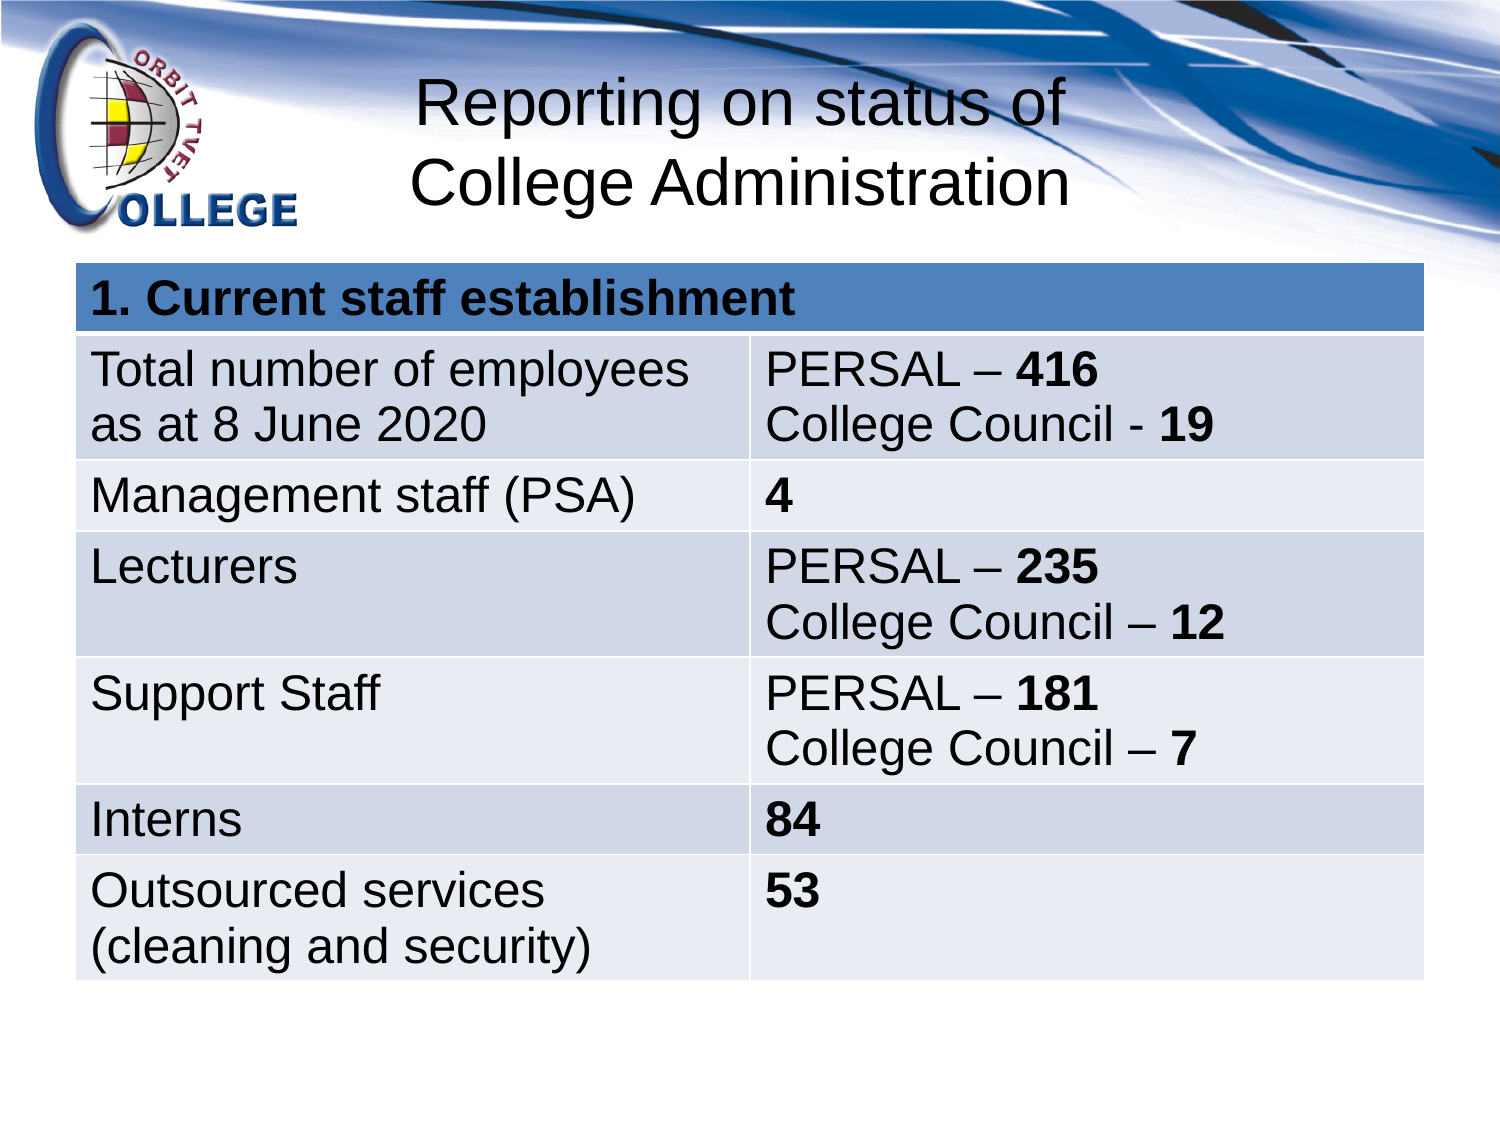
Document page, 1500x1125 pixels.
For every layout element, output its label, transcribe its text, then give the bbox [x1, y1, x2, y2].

table_header 1. Current staff establishment [76, 263, 1424, 331]
table_cell 53 [751, 855, 1424, 980]
table_cell Support Staff [76, 658, 749, 783]
table_cell PERSAL – 416 College Council - 19 [751, 336, 1424, 459]
table_cell PERSAL – 181 College Council – 7 [751, 658, 1424, 783]
table_cell Management staff (PSA) [76, 461, 749, 530]
table_cell Total number of employees as at 8 June 2020 [76, 336, 749, 459]
table_cell Interns [76, 785, 749, 854]
table_cell 84 [751, 785, 1424, 854]
table_cell Outsourced services (cleaning and security) [76, 855, 749, 980]
table_cell PERSAL – 235 College Council – 12 [751, 532, 1424, 656]
picture [0, 0, 1500, 1125]
table_cell Lecturers [76, 532, 749, 656]
title Reporting on status of College Administration [75, 45, 1425, 233]
table_cell 4 [751, 461, 1424, 530]
